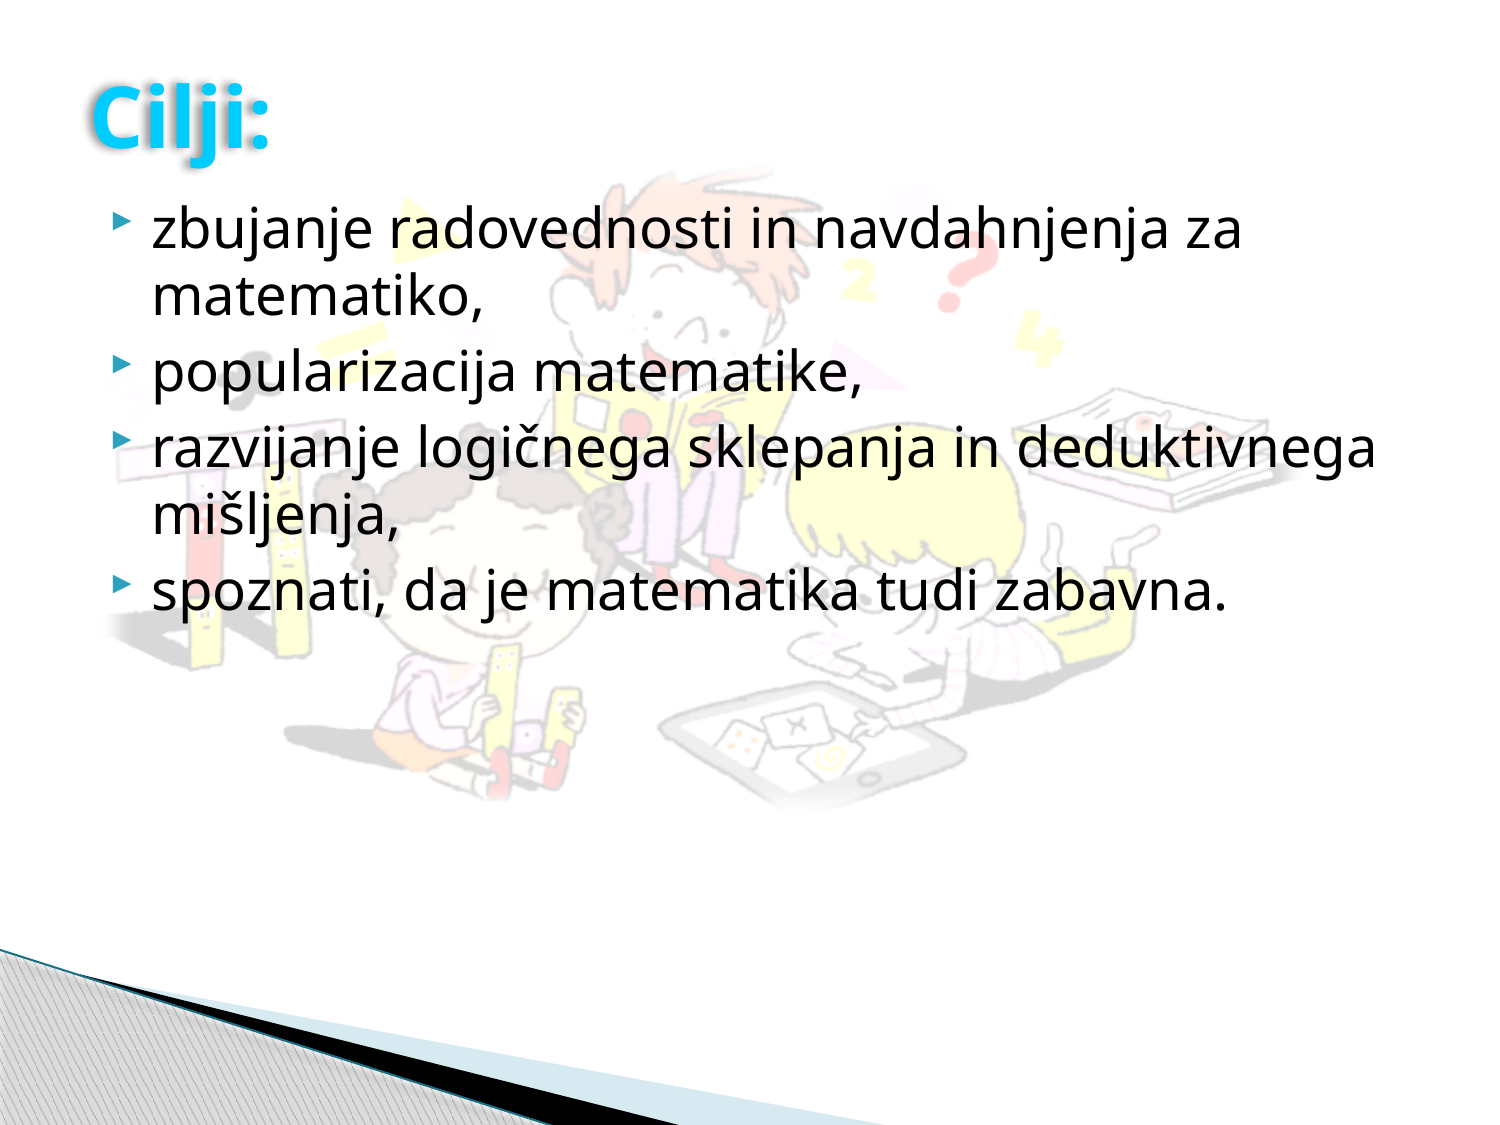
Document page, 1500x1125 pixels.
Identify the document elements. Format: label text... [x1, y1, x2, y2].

list zbujanje radovednosti in navdahnjenja za matematiko, popularizacija matematike, razvijanje logičnega sklepanja in deduktivnega mišljenja, spoznati, da je matematika tudi zabavna. [76, 184, 1427, 927]
title Cilji: [75, 45, 1425, 185]
picture [100, 162, 1306, 817]
